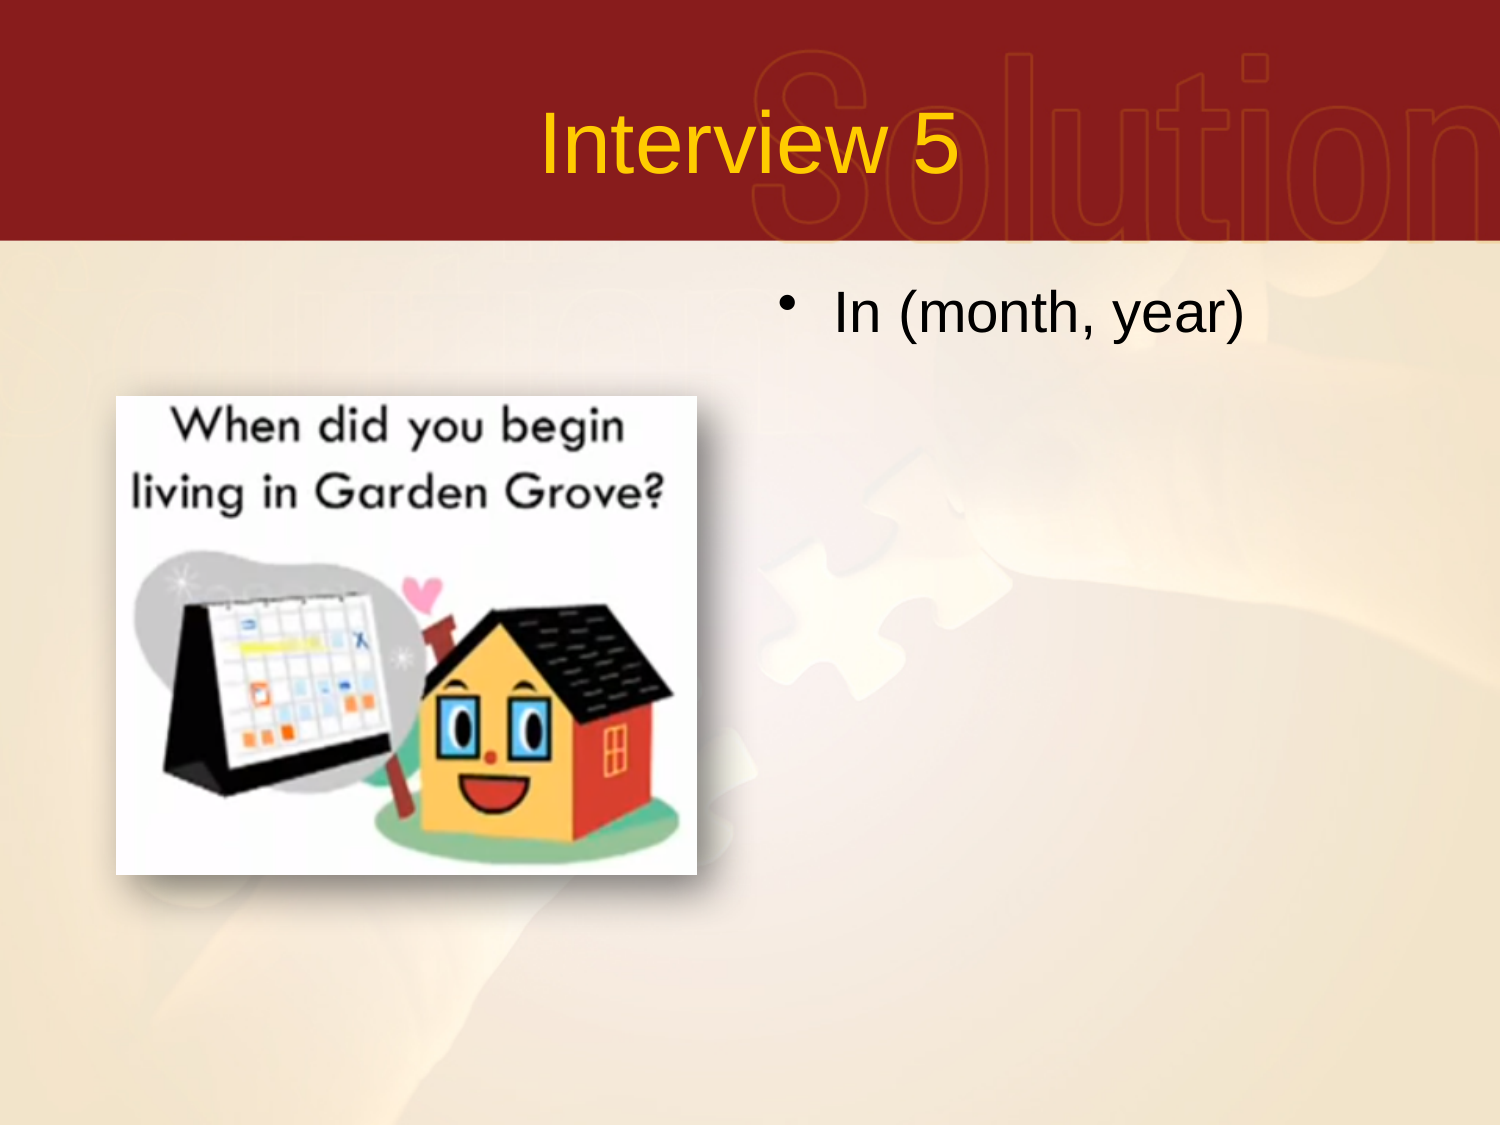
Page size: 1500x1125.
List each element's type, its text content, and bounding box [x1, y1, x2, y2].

list In (month, year) [762, 266, 1425, 1005]
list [116, 396, 697, 875]
picture [0, 0, 1500, 1125]
title Interview 5 [75, 45, 1425, 233]
